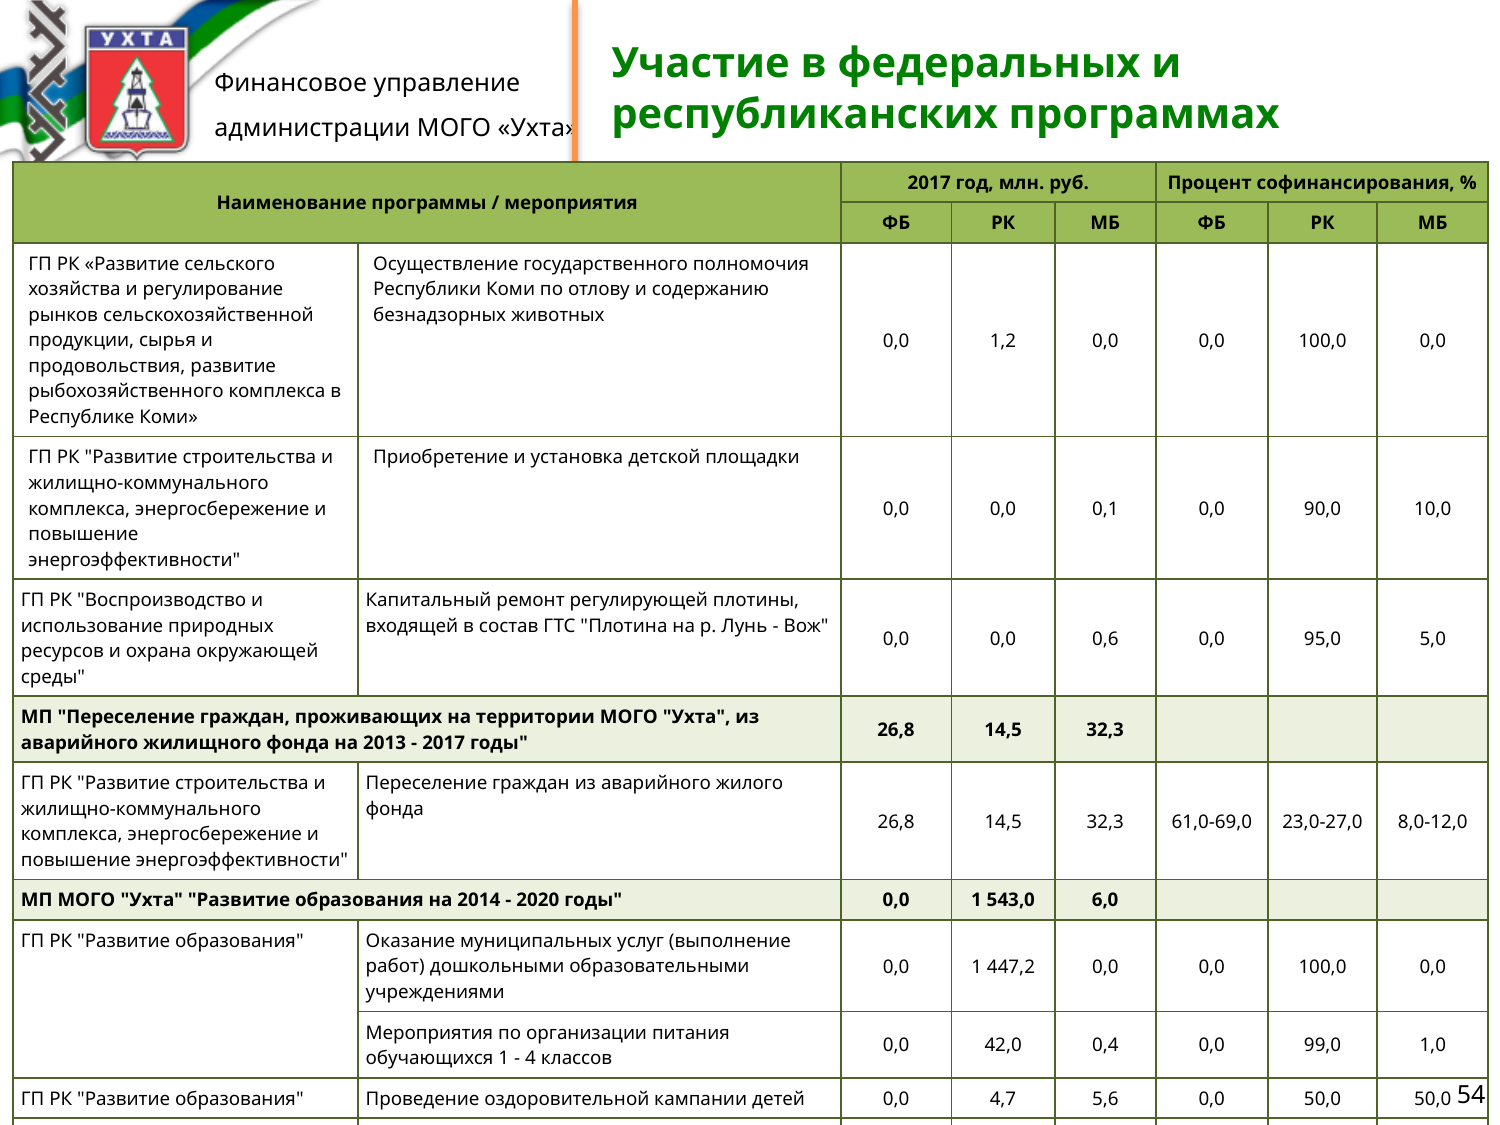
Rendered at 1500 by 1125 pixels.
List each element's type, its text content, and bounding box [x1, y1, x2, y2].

table_cell [1269, 880, 1376, 919]
table_cell 0,0 [1157, 921, 1267, 1011]
table_cell РК [1269, 203, 1376, 242]
table_cell 0,0 [952, 580, 1054, 695]
table_cell 100,0 [1269, 921, 1376, 1011]
table_cell 26,8 [842, 763, 951, 879]
table_cell ГП РК "Развитие строительства и жилищно-коммунального комплекса, энергосбережение и повышение энергоэффективности" [14, 437, 357, 578]
table_cell 0,0 [1056, 1119, 1155, 1125]
table_cell 14,5 [952, 763, 1054, 879]
table_cell 42,0 [952, 1012, 1054, 1077]
table_cell 1 447,2 [952, 921, 1054, 1011]
table_cell [1157, 880, 1267, 919]
table_cell 0,0 [1378, 1119, 1487, 1125]
table_cell ГП РК "Развитие строительства и жилищно-коммунального комплекса, энергосбережение и повышение энергоэффективности" [14, 763, 357, 879]
table_cell 0,0 [1378, 244, 1487, 436]
table_cell Приобретение и установка детской площадки [359, 437, 840, 578]
table_cell 0,0 [842, 1079, 951, 1117]
table_cell Предоставление компенсации родителям платы за присмотр и уход за детьми, посещающими ДОУ [359, 1119, 840, 1125]
table_cell [1269, 697, 1376, 761]
table_cell 1 543,0 [952, 880, 1054, 919]
table_cell 14,5 [952, 697, 1054, 761]
table_cell 0,6 [1056, 580, 1155, 695]
table_cell ГП РК "Развитие образования" [14, 921, 357, 1077]
table_cell 0,0 [842, 921, 951, 1011]
table_cell МБ [1378, 203, 1487, 242]
table_cell Проведение оздоровительной кампании детей [359, 1079, 840, 1117]
table_cell 0,0 [842, 437, 951, 578]
table_cell 0,0 [842, 580, 951, 695]
table_cell 0,0 [1378, 921, 1487, 1011]
table_cell ФБ [1157, 203, 1267, 242]
title Участие в федеральных и республиканских программах [596, 0, 1500, 173]
table_cell 6,0 [1056, 880, 1155, 919]
table_cell [1157, 697, 1267, 761]
table_cell Капитальный ремонт регулирующей плотины, входящей в состав ГТС "Плотина на р. Лунь - Вож" [359, 580, 840, 695]
table_cell ГП РК "Социальная защита населения" [14, 1119, 357, 1125]
table_cell 10,0 [1378, 437, 1487, 578]
table_cell 0,0 [1056, 244, 1155, 436]
table_cell МП "Переселение граждан, проживающих на территории МОГО "Ухта", из аварийного жилищного фонда на 2013 - 2017 годы" [14, 697, 840, 761]
table_cell 0,0 [1157, 437, 1267, 578]
table_cell 5,6 [1056, 1079, 1155, 1117]
table_header Процент софинансирования, % [1157, 163, 1487, 201]
table_cell 0,1 [1056, 437, 1155, 578]
table_cell МБ [1056, 203, 1155, 242]
table_cell 0,0 [1157, 1012, 1267, 1077]
table_cell 32,3 [1056, 763, 1155, 879]
table_cell 0,0 [1056, 921, 1155, 1011]
table_cell 0,0 [1157, 580, 1267, 695]
table_cell 61,0-69,0 [1157, 763, 1267, 879]
table_header Наименование программы / мероприятия [14, 163, 840, 242]
table_cell 8,0-12,0 [1378, 763, 1487, 879]
table_cell 0,4 [1056, 1012, 1155, 1077]
table_cell 0,0 [1157, 1079, 1267, 1117]
table_cell 41,3 [952, 1119, 1054, 1125]
table_cell 1,2 [952, 244, 1054, 436]
table_cell 0,0 [842, 244, 951, 436]
table_cell Оказание муниципальных услуг (выполнение работ) дошкольными образовательными учреждениями [359, 921, 840, 1011]
table_cell ФБ [842, 203, 951, 242]
table_cell Мероприятия по организации питания обучающихся 1 - 4 классов [359, 1012, 840, 1077]
table_cell 50,0 [1378, 1079, 1487, 1117]
table_cell 50,0 [1269, 1079, 1376, 1117]
table_cell 32,3 [1056, 697, 1155, 761]
table_header 2017 год, млн. руб. [842, 163, 1155, 201]
table_cell 0,0 [842, 880, 951, 919]
table_cell МП МОГО "Ухта" "Развитие образования на 2014 - 2020 годы" [14, 880, 840, 919]
table_cell 4,7 [952, 1079, 1054, 1117]
table_cell 0,0 [842, 1012, 951, 1077]
table_cell 100,0 [1269, 1119, 1376, 1125]
table_cell [1378, 697, 1487, 761]
table_cell ГП РК "Развитие образования" [14, 1079, 357, 1117]
table_cell 100,0 [1269, 244, 1376, 436]
table_cell 1,0 [1378, 1012, 1487, 1077]
table_cell Переселение граждан из аварийного жилого фонда [359, 763, 840, 879]
table_cell [1378, 880, 1487, 919]
table_cell 99,0 [1269, 1012, 1376, 1077]
table_cell РК [952, 203, 1054, 242]
table_cell 90,0 [1269, 437, 1376, 578]
picture [0, 0, 374, 189]
table_cell 0,0 [952, 437, 1054, 578]
table_cell 0,0 [1157, 1119, 1267, 1125]
table_cell Осуществление государственного полномочия Республики Коми по отлову и содержанию безнадзорных животных [359, 244, 840, 436]
table_cell 5,0 [1378, 580, 1487, 695]
table_cell 26,8 [842, 697, 951, 761]
table_cell 23,0-27,0 [1269, 763, 1376, 879]
slide_number 54 [1489, 1065, 1500, 1125]
table_cell 0,0 [1157, 244, 1267, 436]
table_cell ГП РК «Развитие сельского хозяйства и регулирование рынков сельскохозяйственной продукции, сырья и продовольствия, развитие рыбохозяйственного комплекса в Республике Коми» [14, 244, 357, 436]
table_cell 0,0 [842, 1119, 951, 1125]
table_cell ГП РК "Воспроизводство и использование природных ресурсов и охрана окружающей среды" [14, 580, 357, 695]
table_cell 95,0 [1269, 580, 1376, 695]
